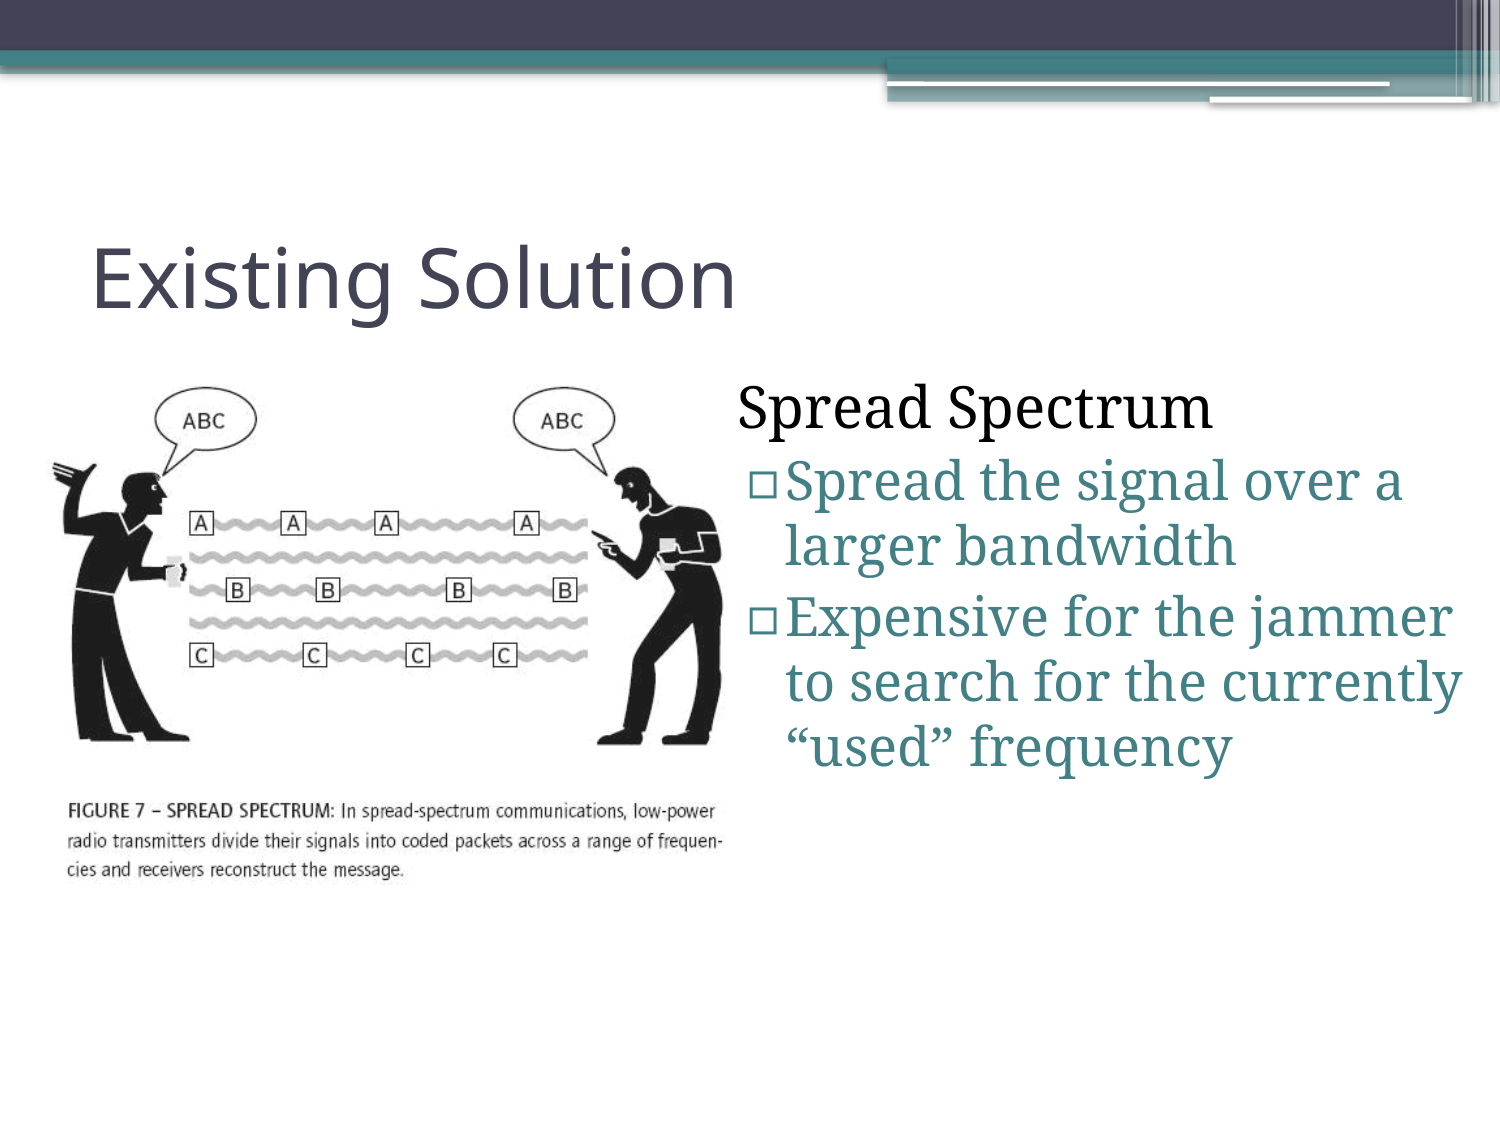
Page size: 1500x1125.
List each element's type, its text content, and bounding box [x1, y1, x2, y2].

title Existing Solution [75, 187, 1425, 363]
picture [37, 374, 730, 888]
list Spread Spectrum Spread the signal over a larger bandwidth Expensive for the jammer to search for the currently “used” frequency [662, 362, 1500, 1072]
